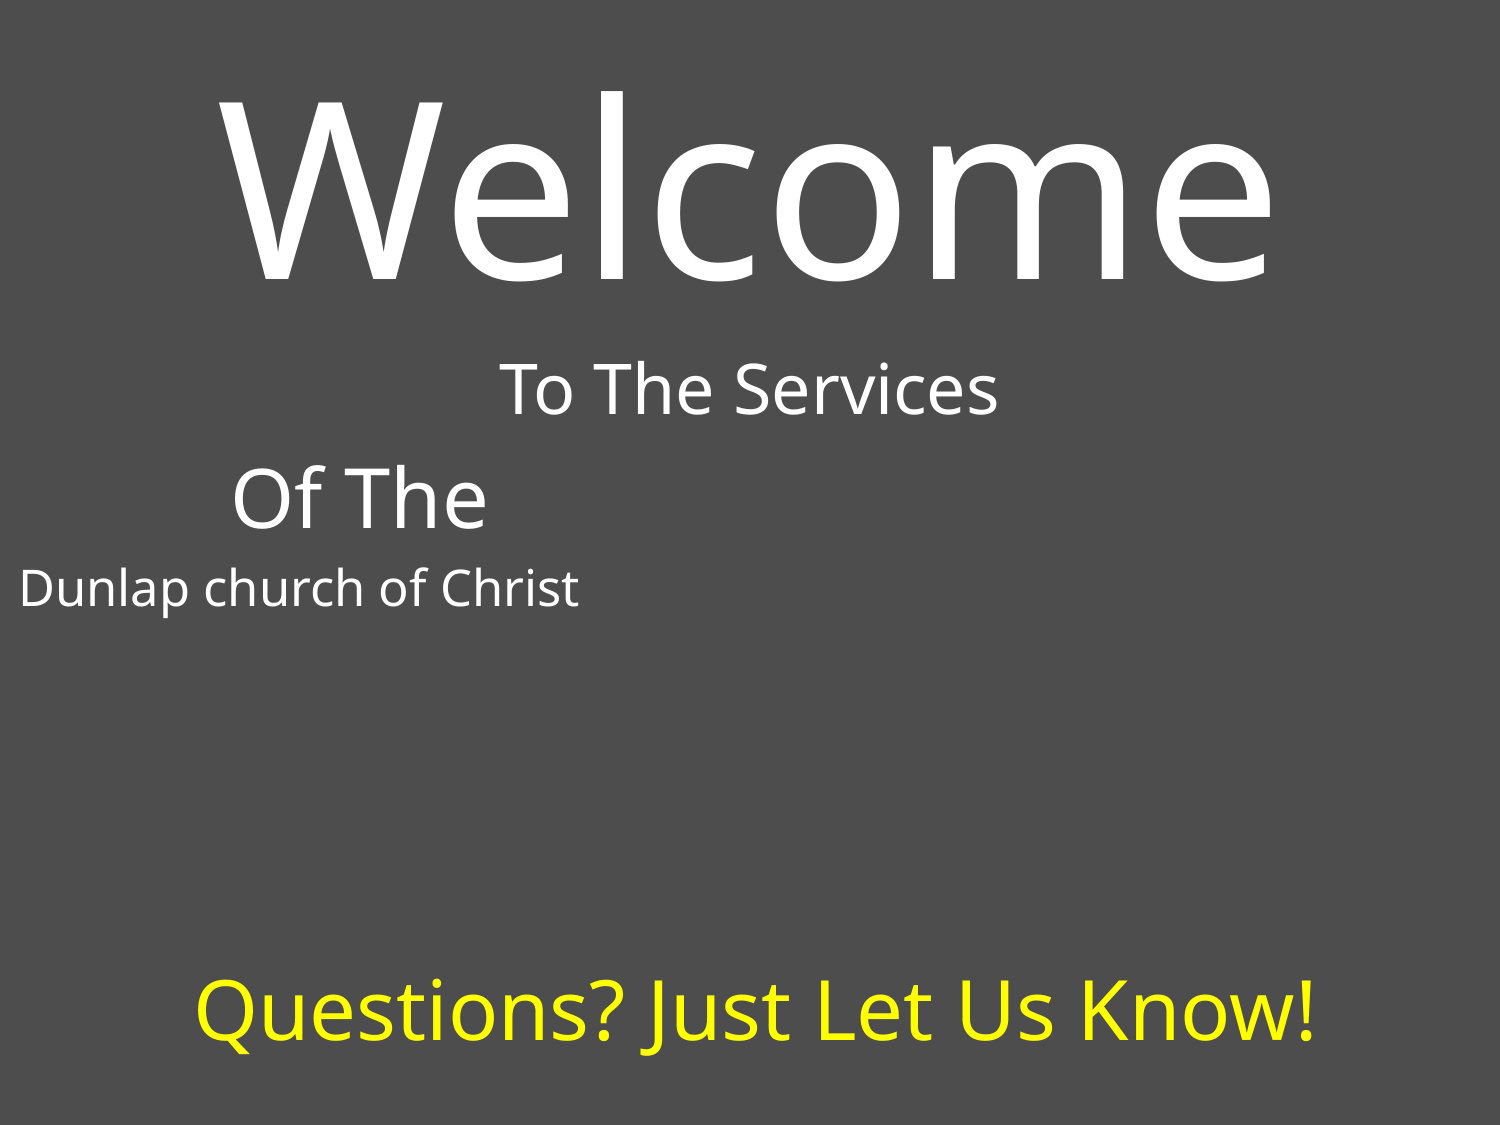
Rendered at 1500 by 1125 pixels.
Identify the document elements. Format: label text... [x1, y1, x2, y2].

text_box Questions? Just Let Us Know! [0, 950, 1500, 1065]
title Welcome [37, 24, 1463, 337]
subtitle To The Services Of The Dunlap church of Christ [0, 337, 1500, 950]
